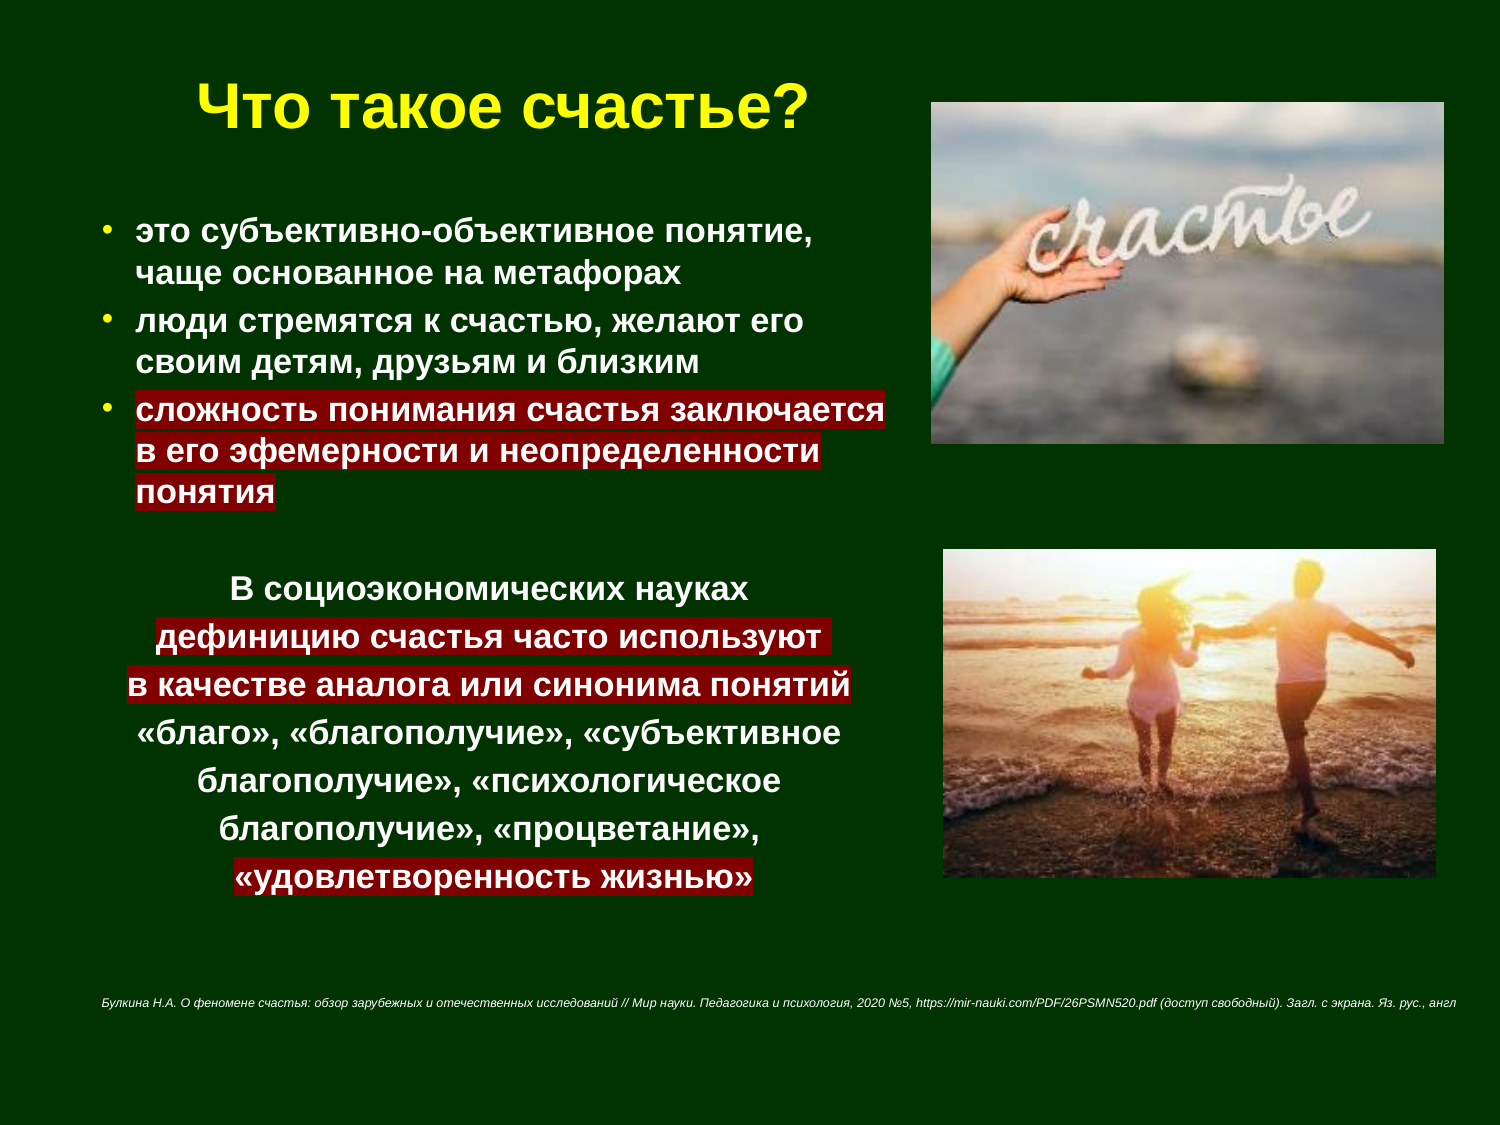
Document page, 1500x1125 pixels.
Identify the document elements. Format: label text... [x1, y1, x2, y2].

title Что такое счастье? [159, 77, 866, 138]
picture [943, 548, 1437, 878]
picture [931, 102, 1444, 444]
text_box Булкина Н.А. О феномене счастья: обзор зарубежных и отечественных исследований // Мир науки. Педагогика и психология, 2020 №5, https://mir-nauki.com/PDF/26PSMN520.pdf (доступ свободный). Загл. с экрана. Яз. рус., англ [86, 987, 1500, 1017]
list это субъективно-объективное понятие, чаще основанное на метафорах люди стремятся к счастью, желают его своим детям, друзьям и близким сложность понимания счастья заключается в его эфемерности и неопределенности понятия В социоэкономических науках дефиницию счастья часто используют в качестве аналога или синонима понятий «благо», «благополучие», «субъективное благополучие», «психологическое благополучие», «процветание», «удовлетворенность жизнью» [86, 201, 901, 542]
